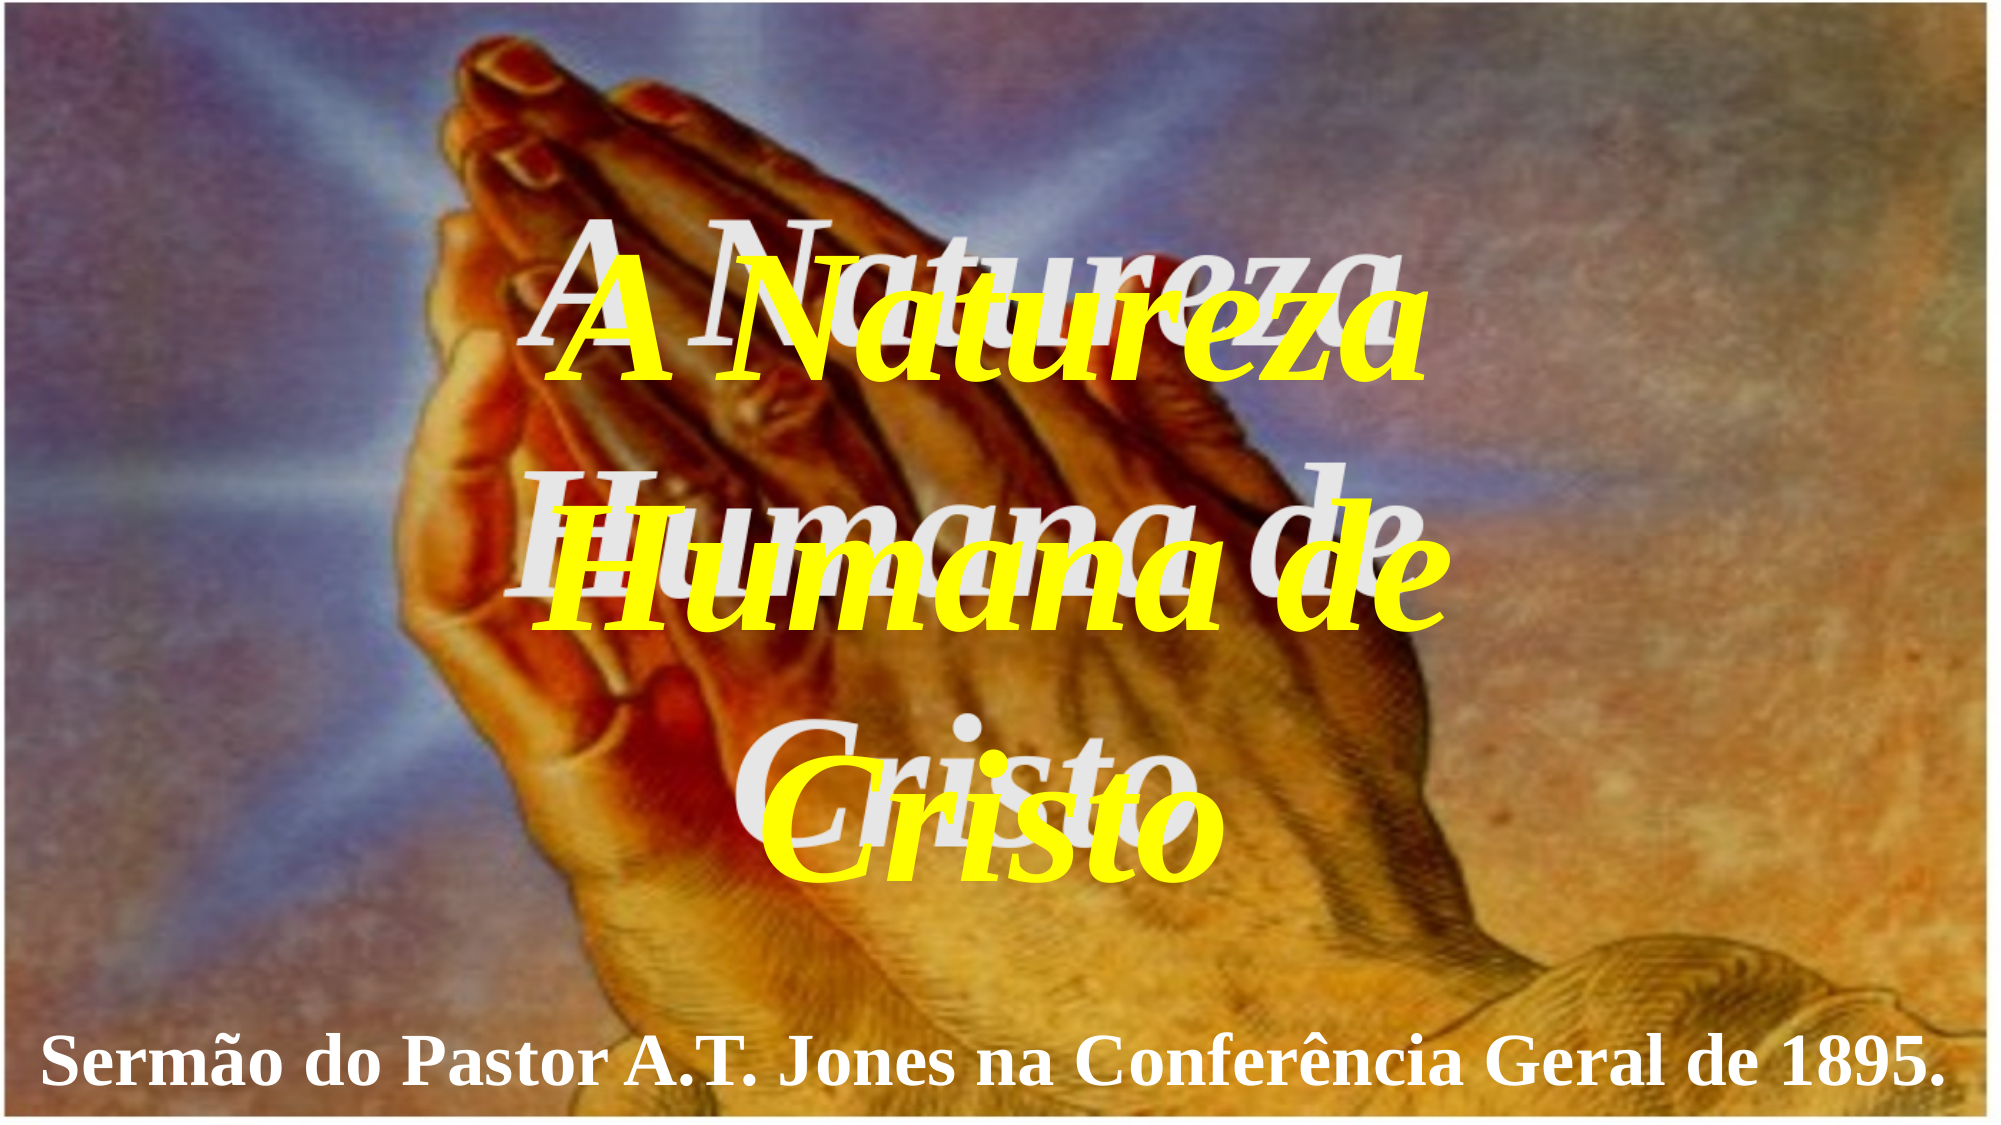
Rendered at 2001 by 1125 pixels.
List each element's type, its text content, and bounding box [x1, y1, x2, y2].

picture [0, 0, 2001, 1125]
text_box A Natureza Humana de Cristo [326, 160, 1662, 927]
text_box Sermão do Pastor A.T. Jones na Conferência Geral de 1895. [19, 1003, 1969, 1108]
